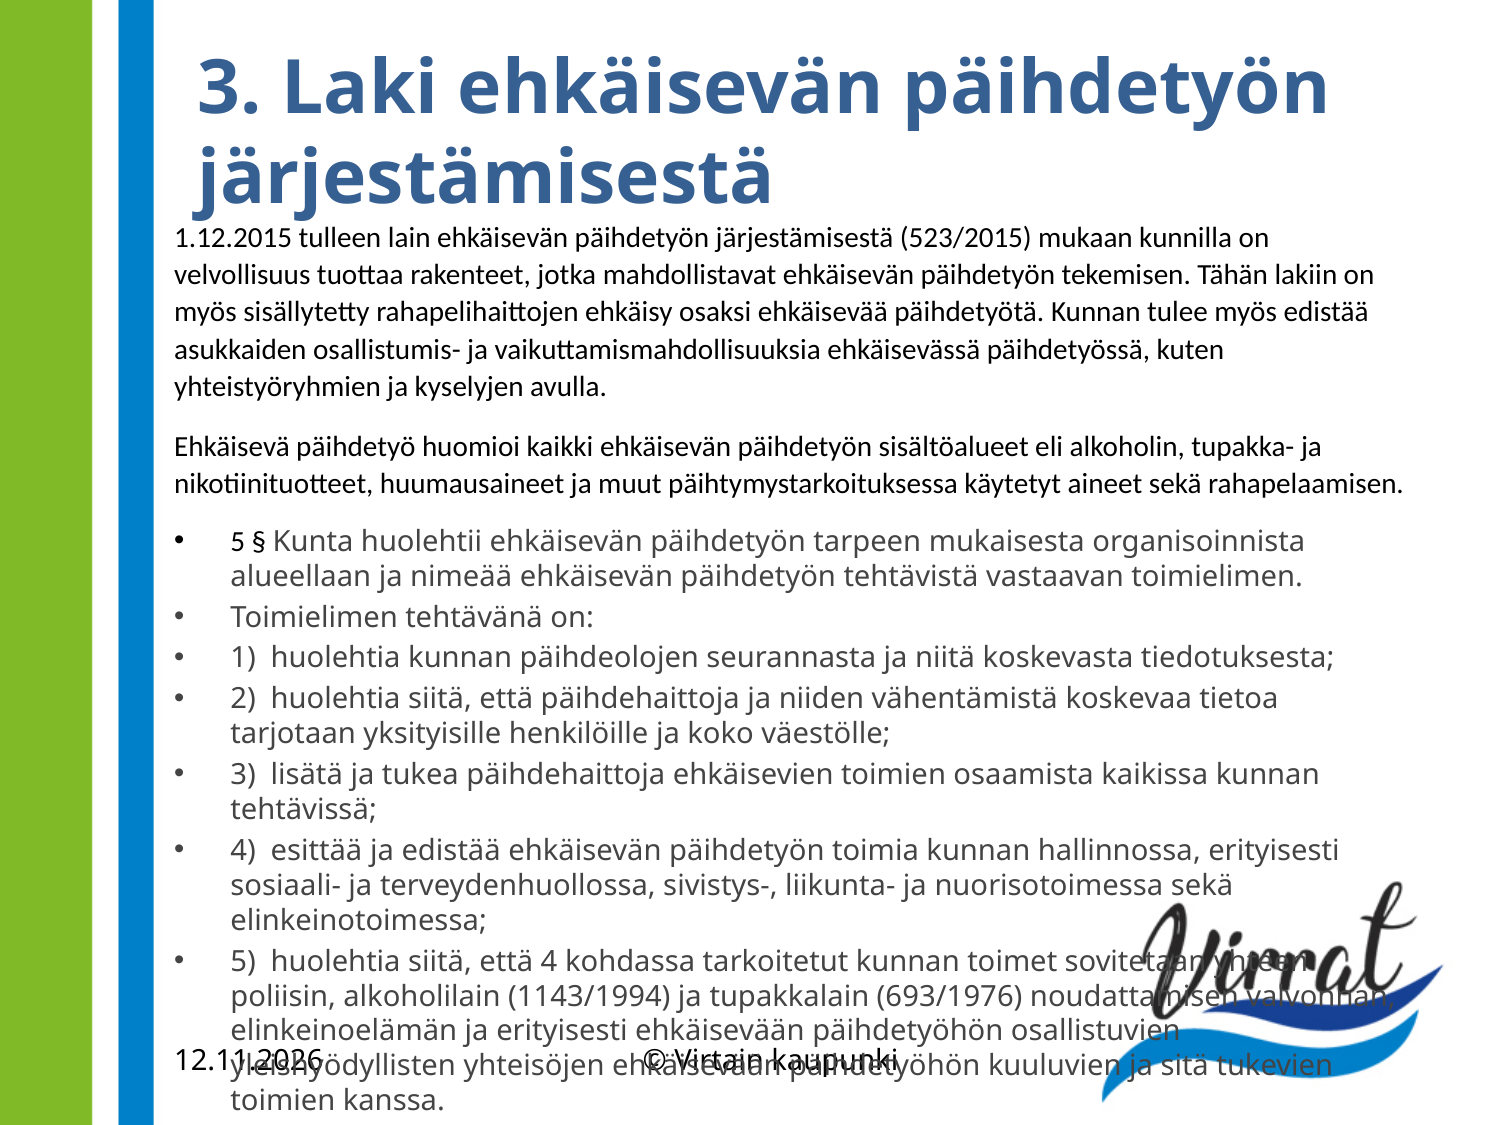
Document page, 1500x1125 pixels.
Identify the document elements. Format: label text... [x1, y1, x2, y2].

picture [0, 0, 1500, 1125]
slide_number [159, 1034, 510, 1094]
text_box 3. Laki ehkäisevän päihdetyön järjestämisestä [182, 30, 1427, 226]
footer © Virtain kaupunki [627, 1034, 959, 1094]
list 1.12.2015 tulleen lain ehkäisevän päihdetyön järjestämisestä (523/2015) mukaan kunnilla on velvollisuus tuottaa rakenteet, jotka mahdollistavat ehkäisevän päihdetyön tekemisen. Tähän lakiin on myös sisällytetty rahapelihaittojen ehkäisy osaksi ehkäisevää päihdetyötä. Kunnan tulee myös edistää asukkaiden osallistumis- ja vaikuttamismahdollisuuksia ehkäisevässä päihdetyössä, kuten yhteistyöryhmien ja kyselyjen avulla. Ehkäisevä päihdetyö huomioi kaikki ehkäisevän päihdetyön sisältöalueet eli alkoholin, tupakka- ja nikotiinituotteet, huumausaineet ja muut päihtymystarkoituksessa käytetyt aineet sekä rahapelaamisen. 5 § Kunta huolehtii ehkäisevän päihdetyön tarpeen mukaisesta organisoinnista alueellaan ja nimeää ehkäisevän päihdetyön tehtävistä vastaavan toimielimen. Toimielimen tehtävänä on: 1) huolehtia kunnan päihdeolojen seurannasta ja niitä koskevasta tiedotuksesta; 2) huolehtia siitä, että päihdehaittoja ja niiden vähentämistä koskevaa tietoa tarjotaan yksityisille henkilöille ja koko väestölle; 3) lisätä ja tukea päihdehaittoja ehkäisevien toimien osaamista kaikissa kunnan tehtävissä; 4) esittää ja edistää ehkäisevän päihdetyön toimia kunnan hallinnossa, erityisesti sosiaali- ja terveydenhuollossa, sivistys-, liikunta- ja nuorisotoimessa sekä elinkeinotoimessa; 5) huolehtia siitä, että 4 kohdassa tarkoitetut kunnan toimet sovitetaan yhteen poliisin, alkoholilain (1143/1994) ja tupakkalain (693/1976) noudattamisen valvonnan, elinkeinoelämän ja erityisesti ehkäisevään päihdetyöhön osallistuvien yleishyödyllisten yhteisöjen ehkäisevään päihdetyöhön kuuluvien ja sitä tukevien toimien kanssa. [159, 208, 1427, 1012]
